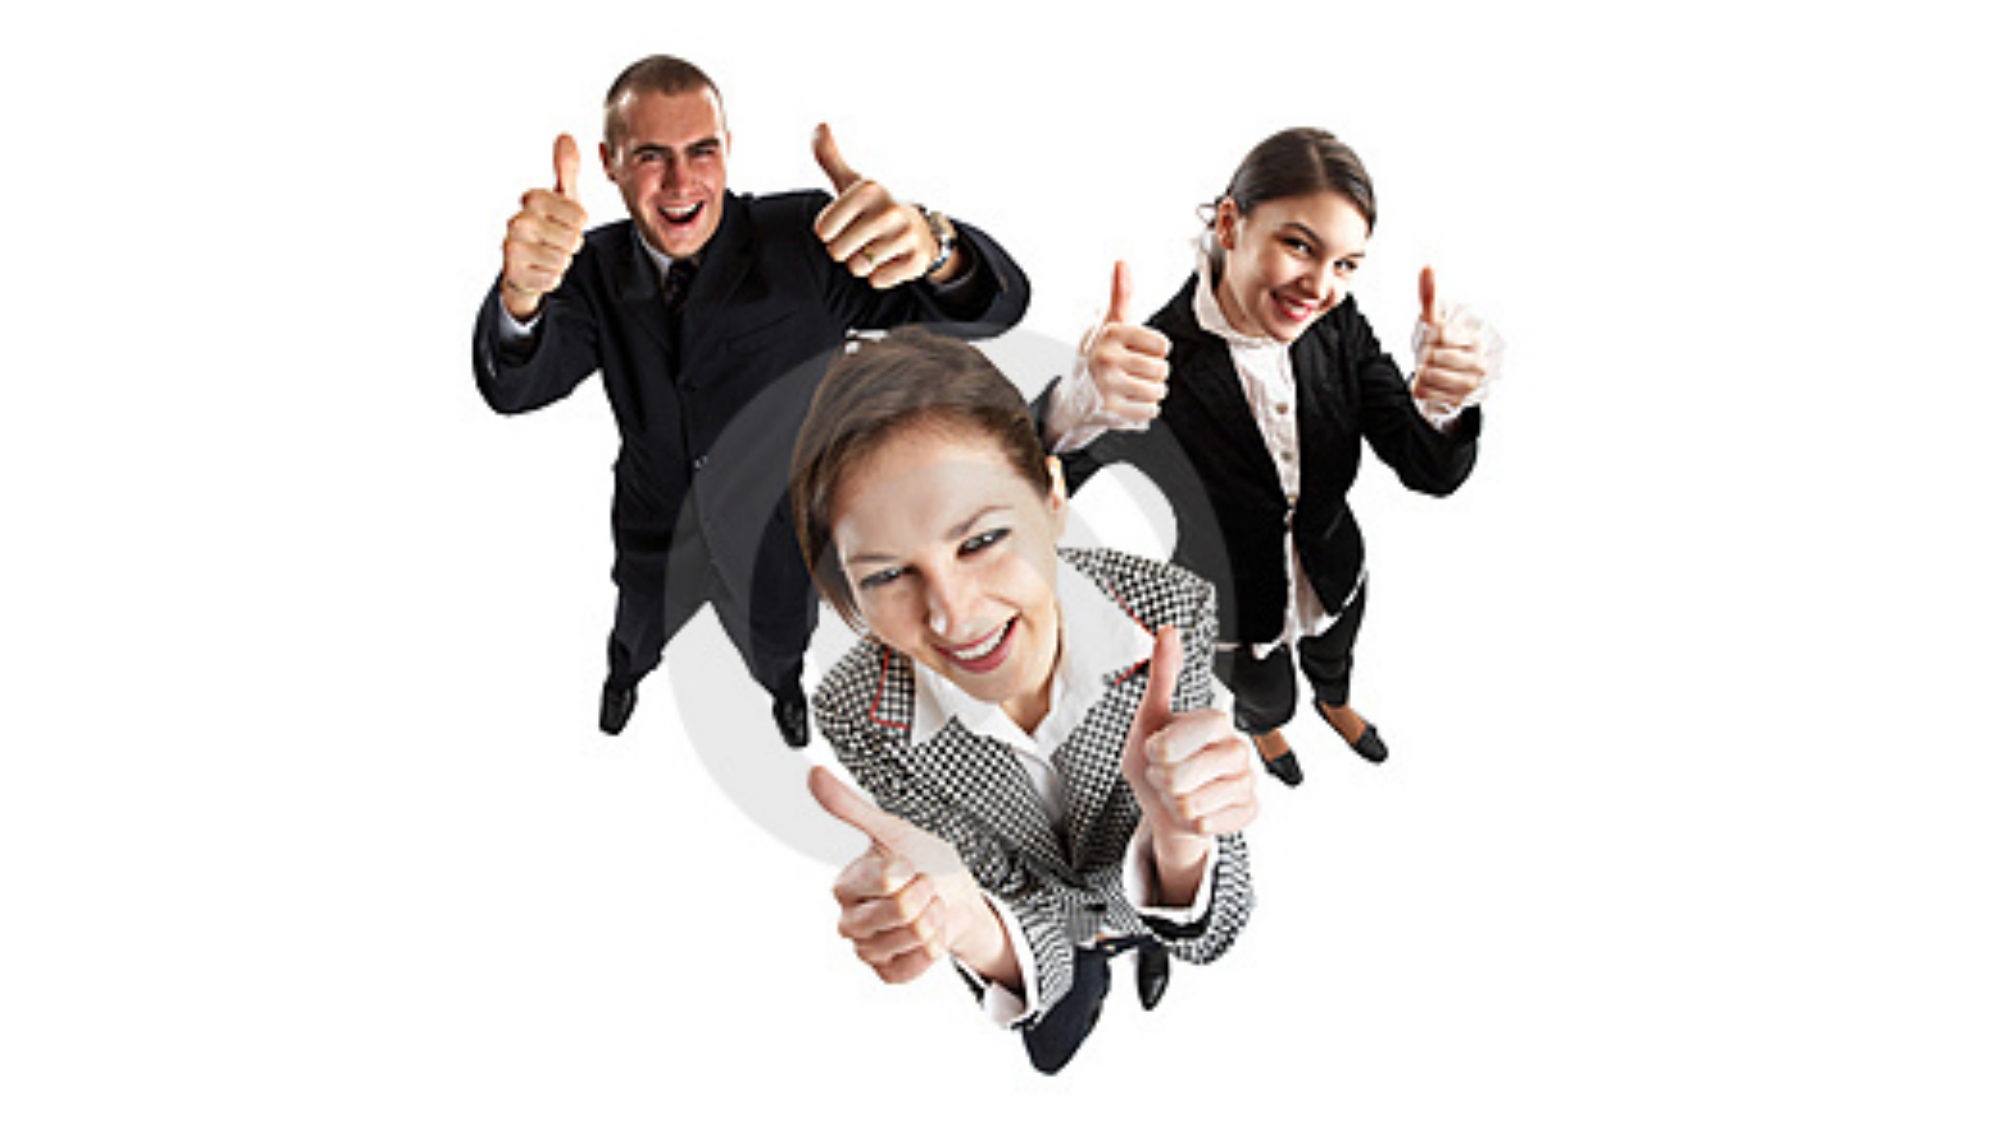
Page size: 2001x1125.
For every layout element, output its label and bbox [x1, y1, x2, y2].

list [397, 0, 1551, 1125]
